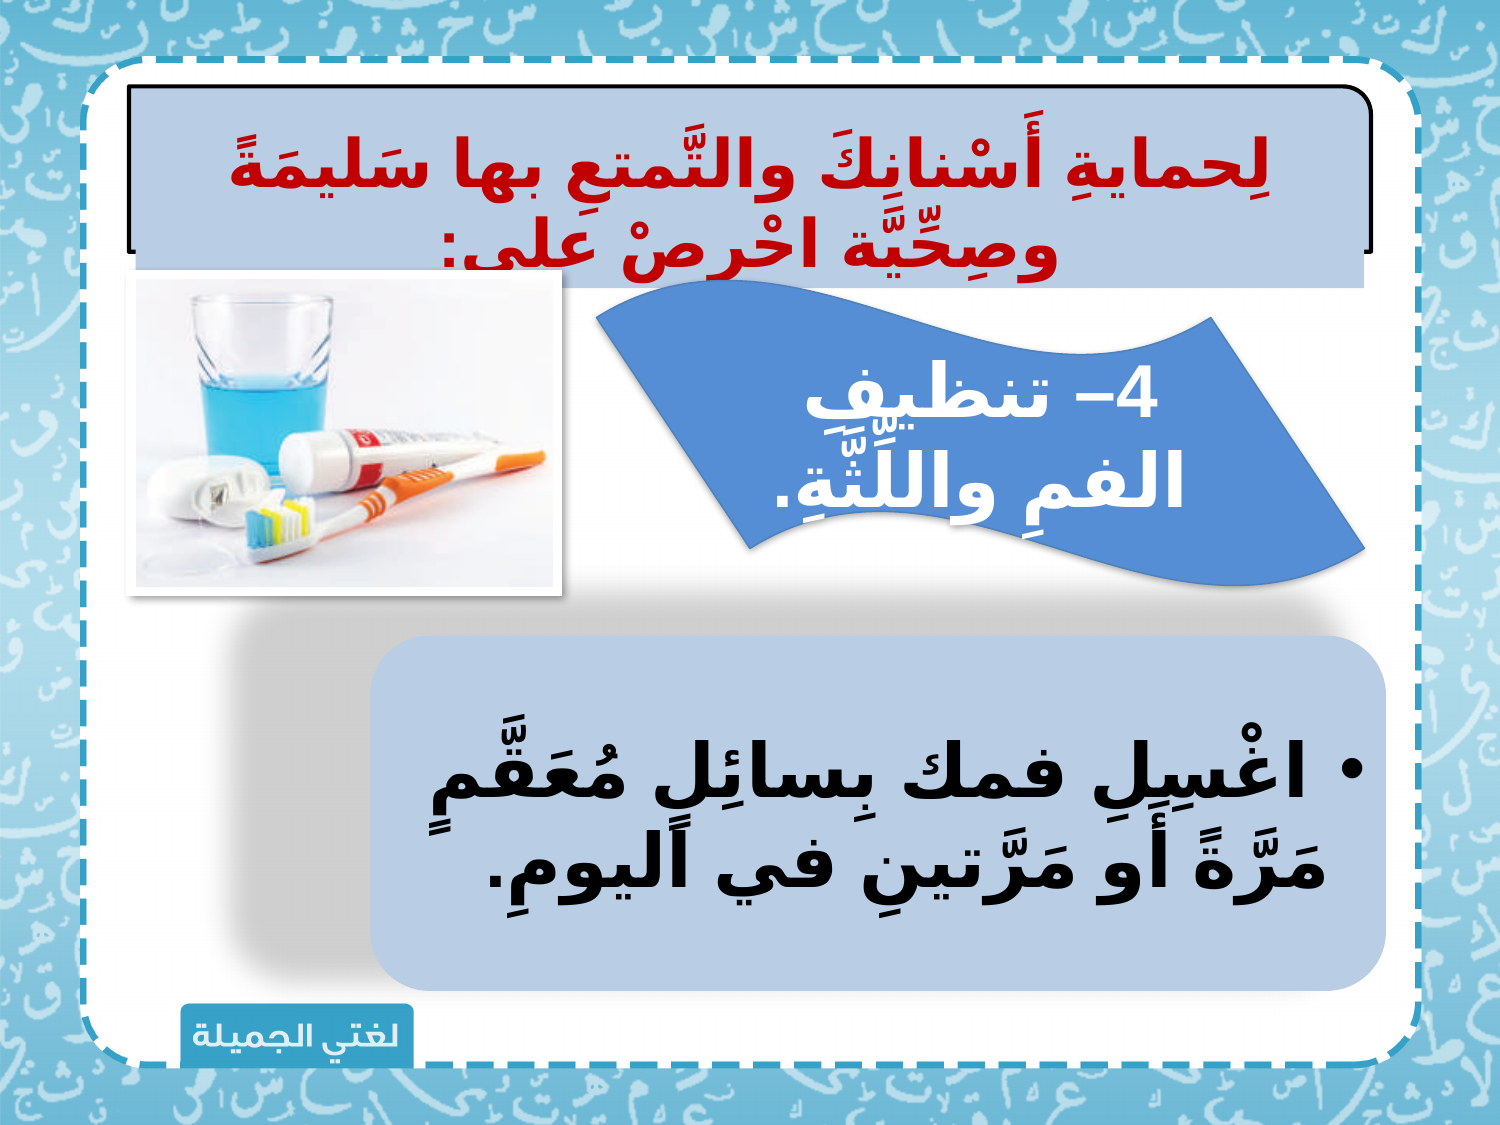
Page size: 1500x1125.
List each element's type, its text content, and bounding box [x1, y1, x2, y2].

text_box [126, 84, 1374, 254]
text_box [368, 633, 1389, 993]
text_box 4– تنظيفِ الفمِ واللِّثَّةِ. [595, 279, 1366, 587]
text_box اغْسِلِ فمك بِسائِلٍ مُعَقَّمٍ مَرَّةً أَو مَرَّتينِ في اليومِ. [386, 714, 1381, 910]
text_box لِحمايةِ أَسْنانِكَ والتَّمتعِ بها سَليمَةً وصِحِّيَّة احْرِصْ على: [135, 113, 1365, 289]
picture [0, 0, 1500, 1125]
